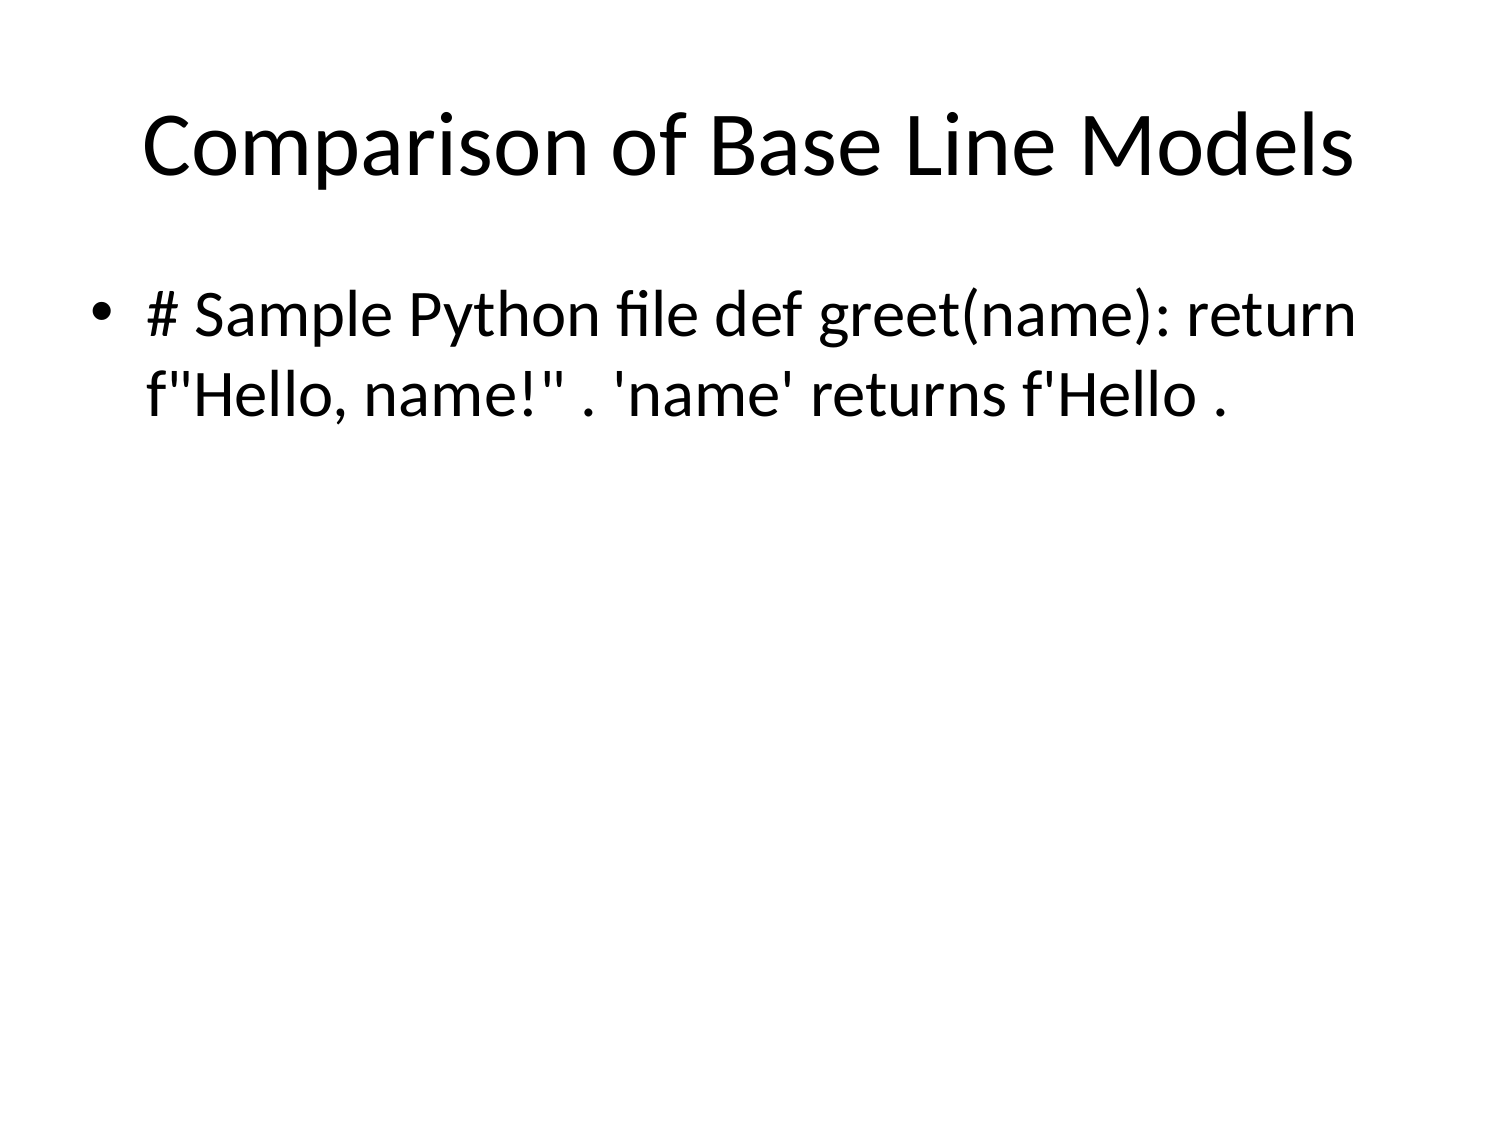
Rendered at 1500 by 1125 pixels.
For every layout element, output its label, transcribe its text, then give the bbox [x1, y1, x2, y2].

list # Sample Python file def greet(name): return f"Hello, name!" . 'name' returns f'Hello . [75, 262, 1425, 1005]
title Comparison of Base Line Models [75, 45, 1425, 233]
